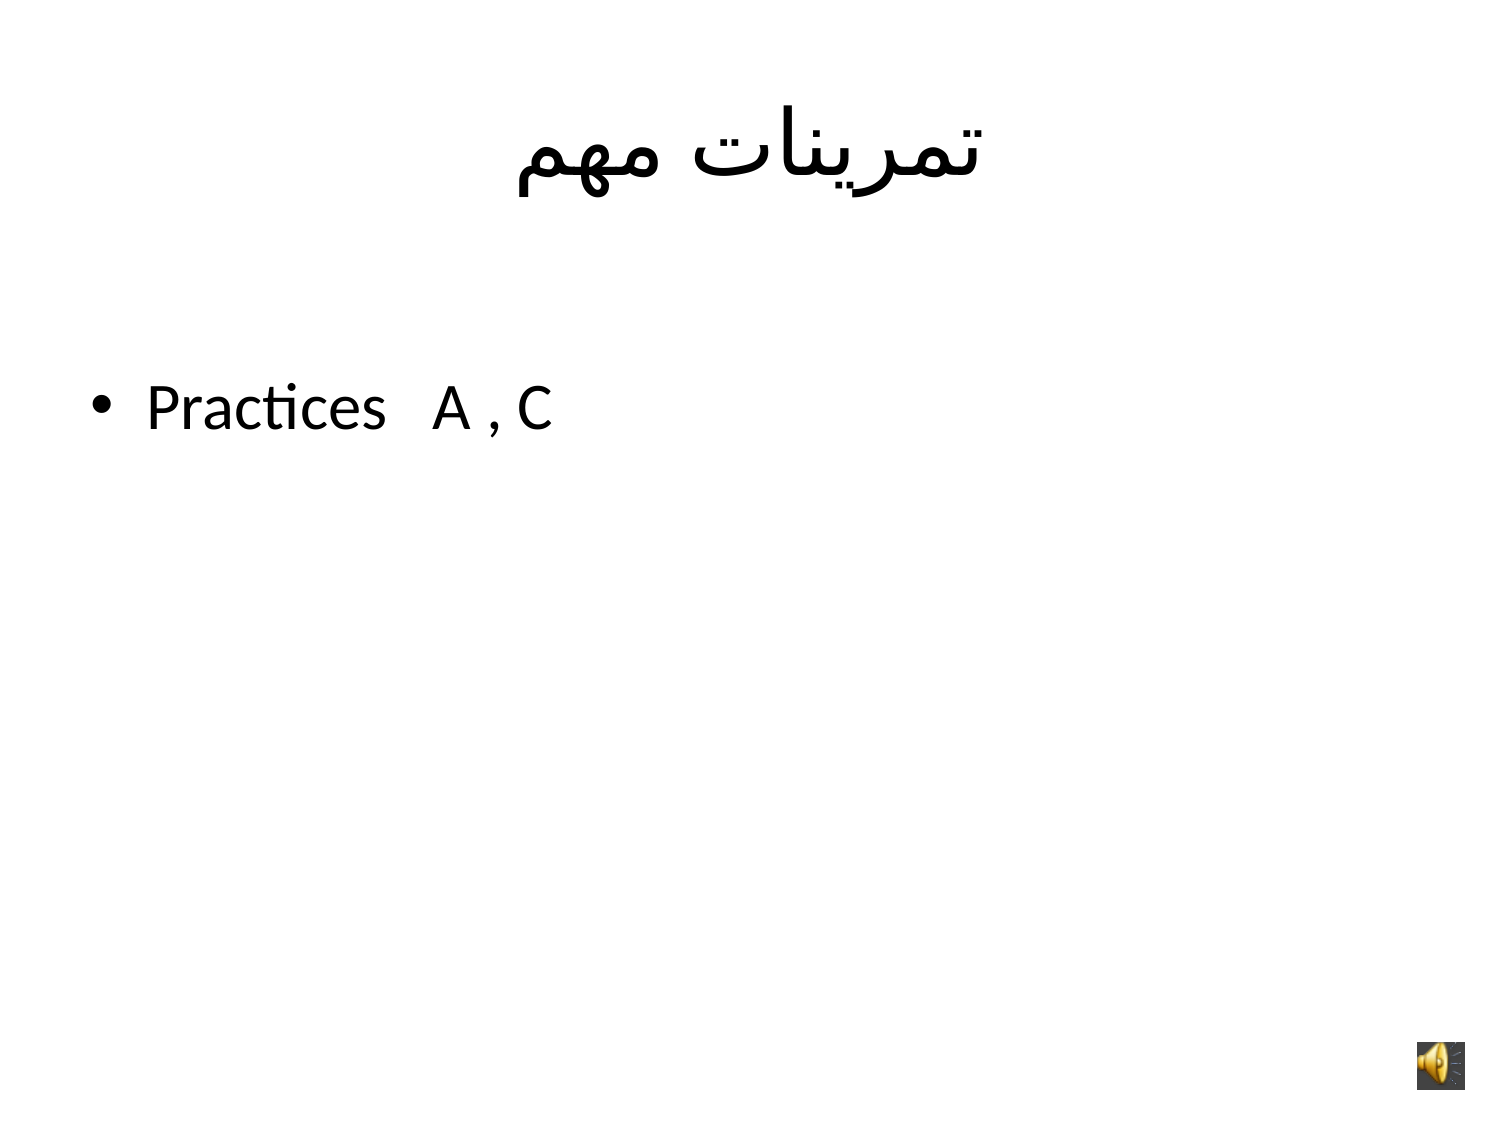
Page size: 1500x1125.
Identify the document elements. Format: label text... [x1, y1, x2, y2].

list Practices A , C [75, 262, 1425, 1005]
picture [1415, 1040, 1467, 1092]
title تمرینات مهم [75, 45, 1425, 233]
